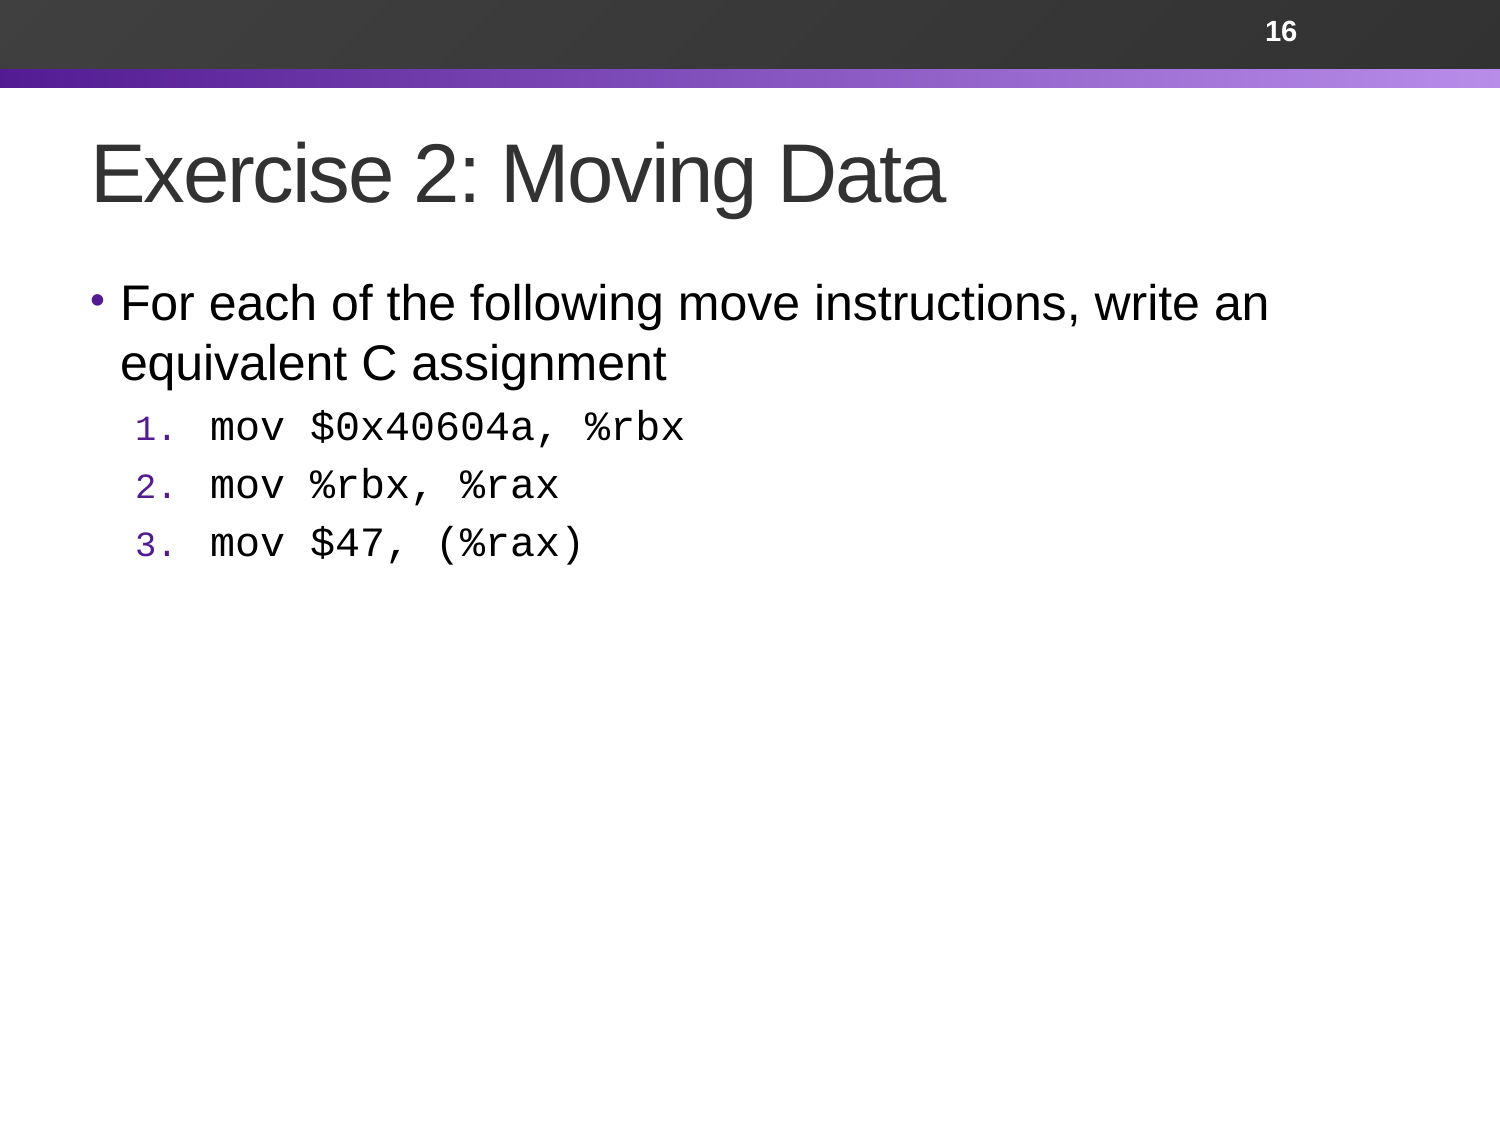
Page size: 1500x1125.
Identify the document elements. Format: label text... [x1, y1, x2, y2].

title Exercise 2: Moving Data [75, 87, 1425, 250]
slide_number 16 [1250, 3, 1425, 57]
list For each of the following move instructions, write an equivalent C assignment mov $0x40604a, %rbx mov %rbx, %rax mov $47, (%rax) [75, 262, 1425, 1063]
